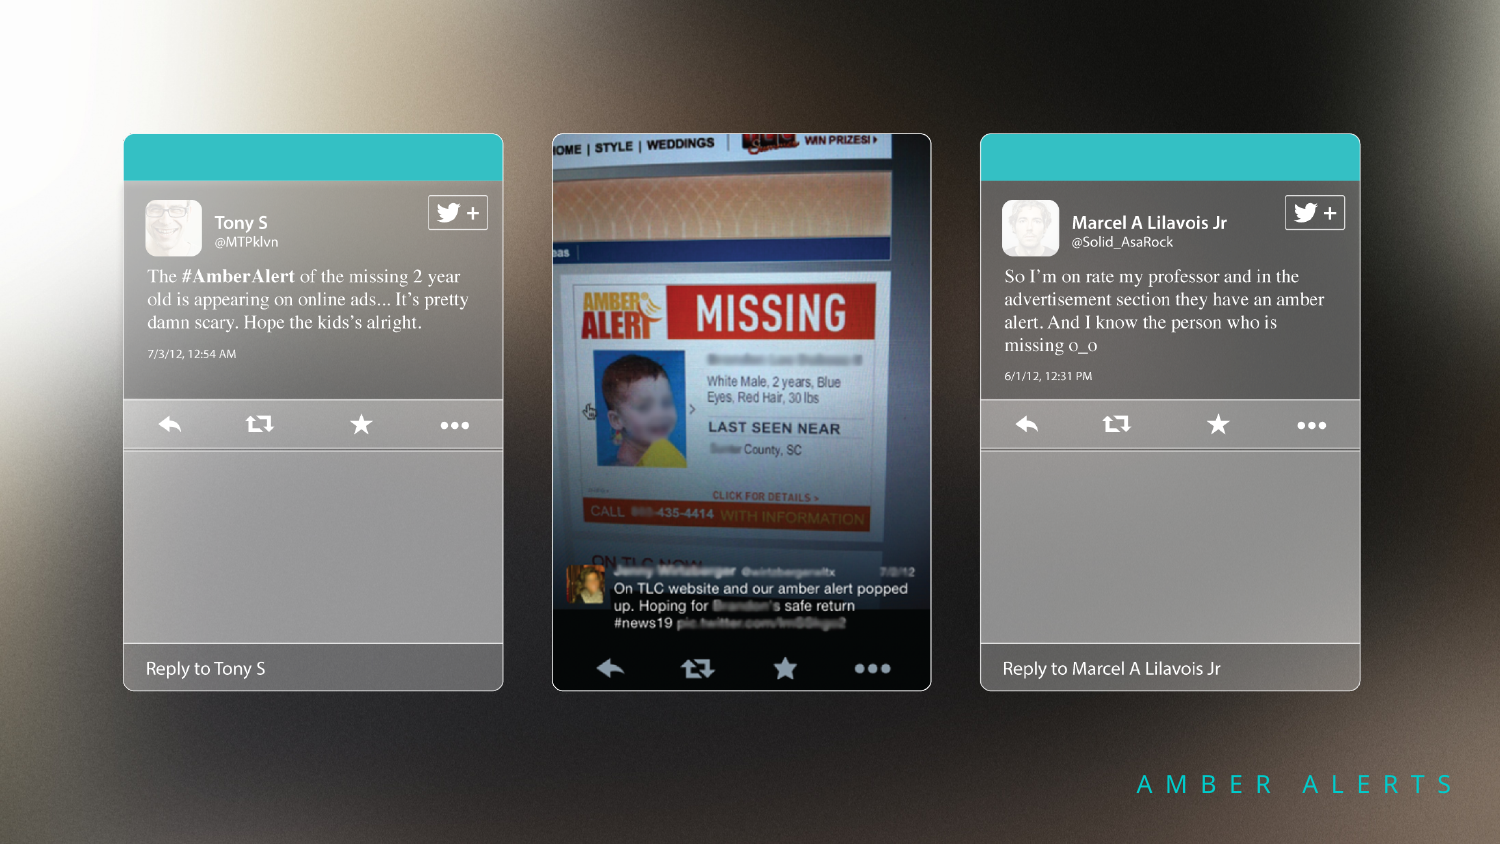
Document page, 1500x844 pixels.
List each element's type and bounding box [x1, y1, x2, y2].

text_box [974, 120, 1364, 698]
picture [0, 0, 1500, 844]
text_box [118, 120, 509, 698]
